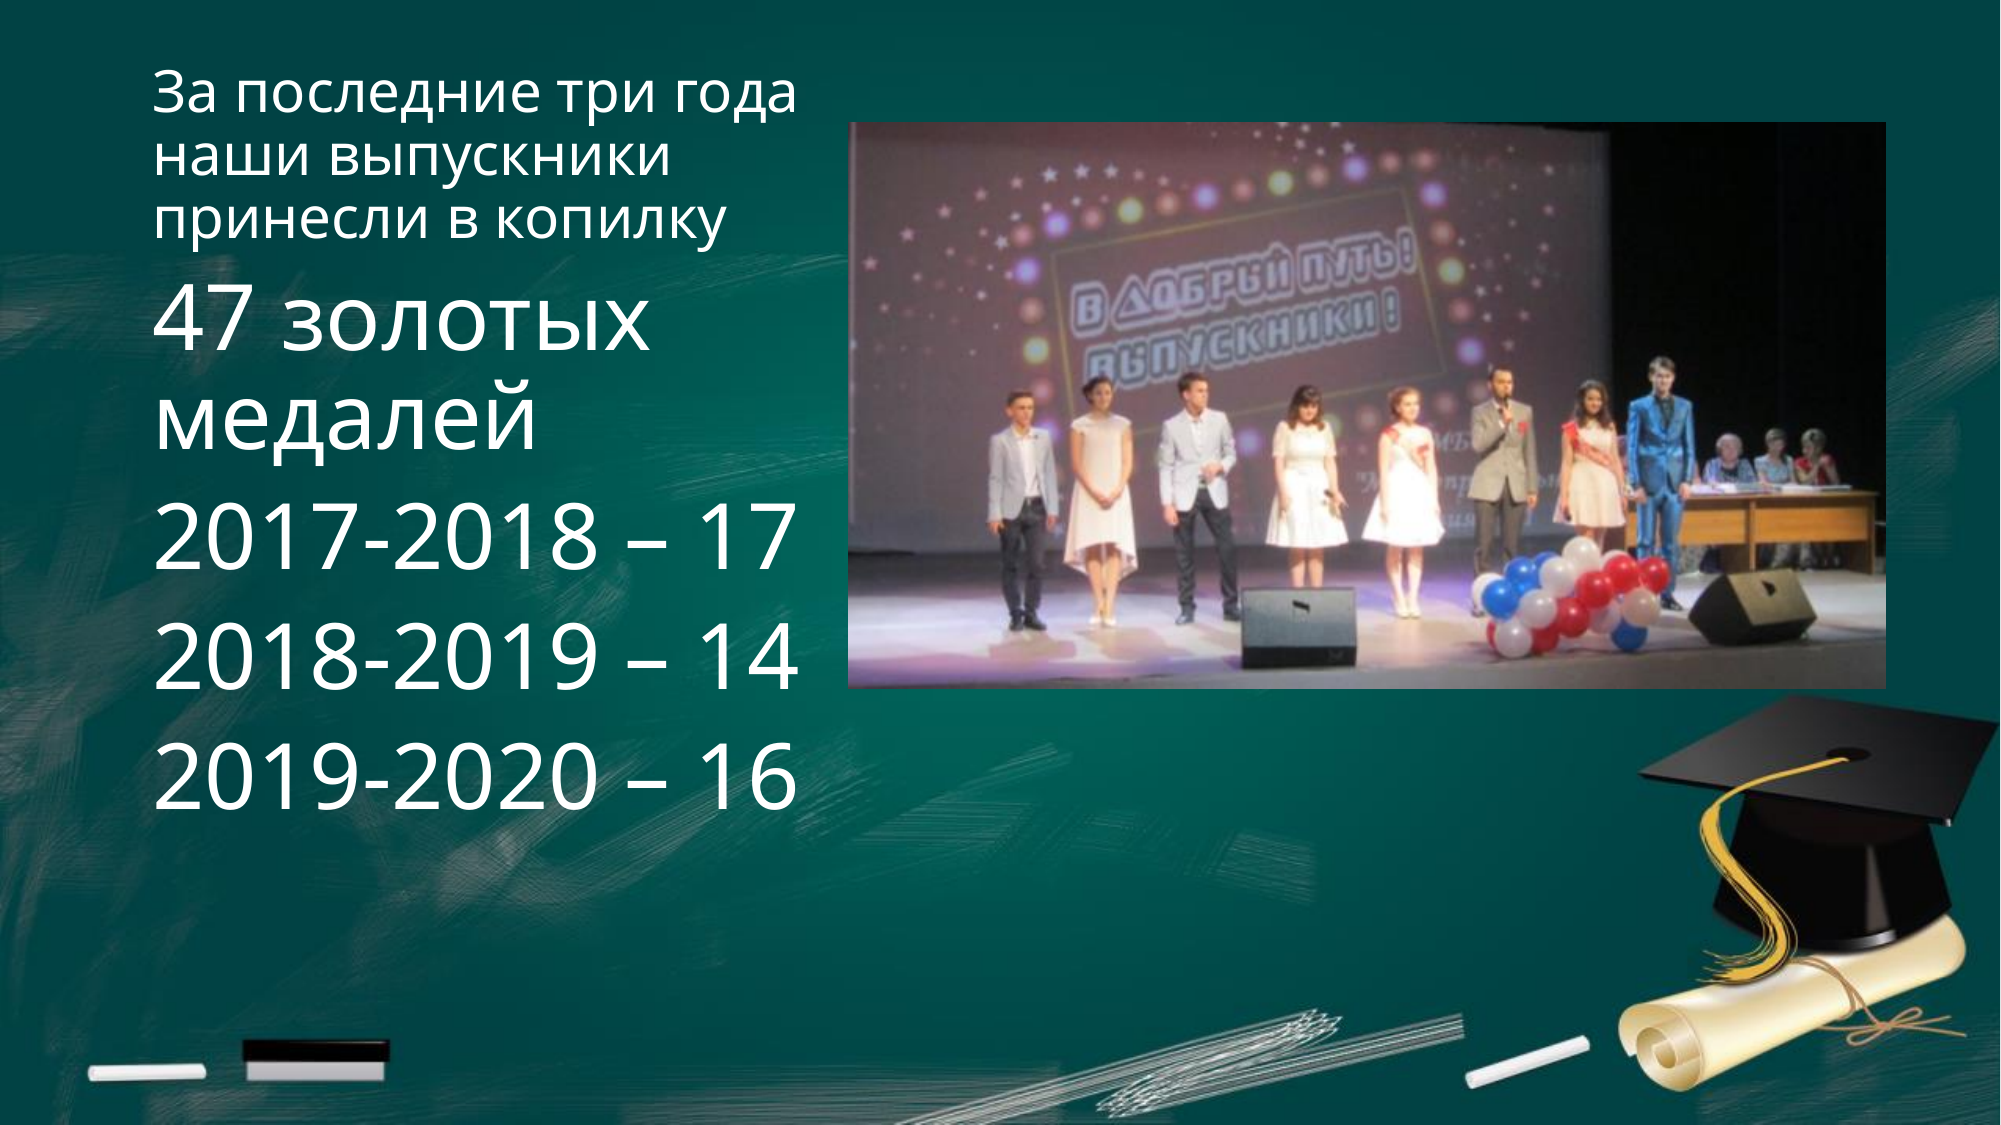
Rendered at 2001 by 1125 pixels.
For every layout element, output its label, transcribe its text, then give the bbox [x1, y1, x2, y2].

picture [0, 0, 2001, 1125]
list За последние три года наши выпускники принесли в копилку 47 золотых медалей 2017-2018 – 17 2018-2019 – 14 2019-2020 – 16 [137, 54, 876, 1014]
